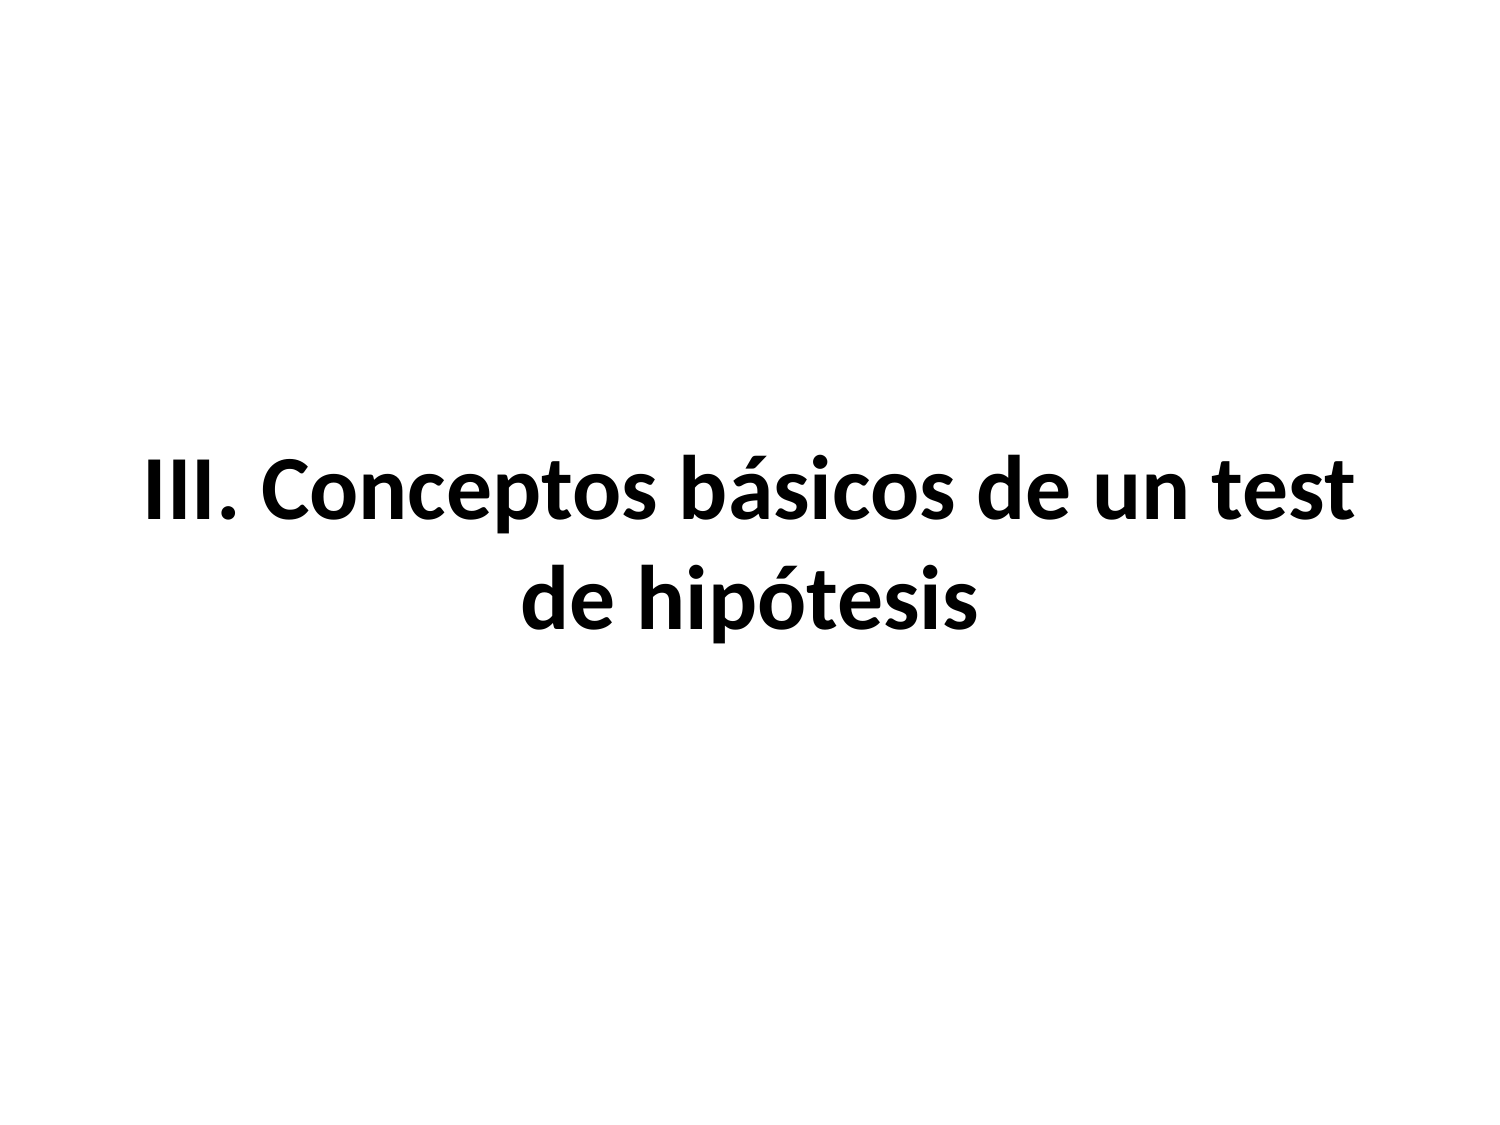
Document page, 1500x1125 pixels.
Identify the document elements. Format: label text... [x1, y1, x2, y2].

title III. Conceptos básicos de un test de hipótesis [75, 444, 1425, 632]
